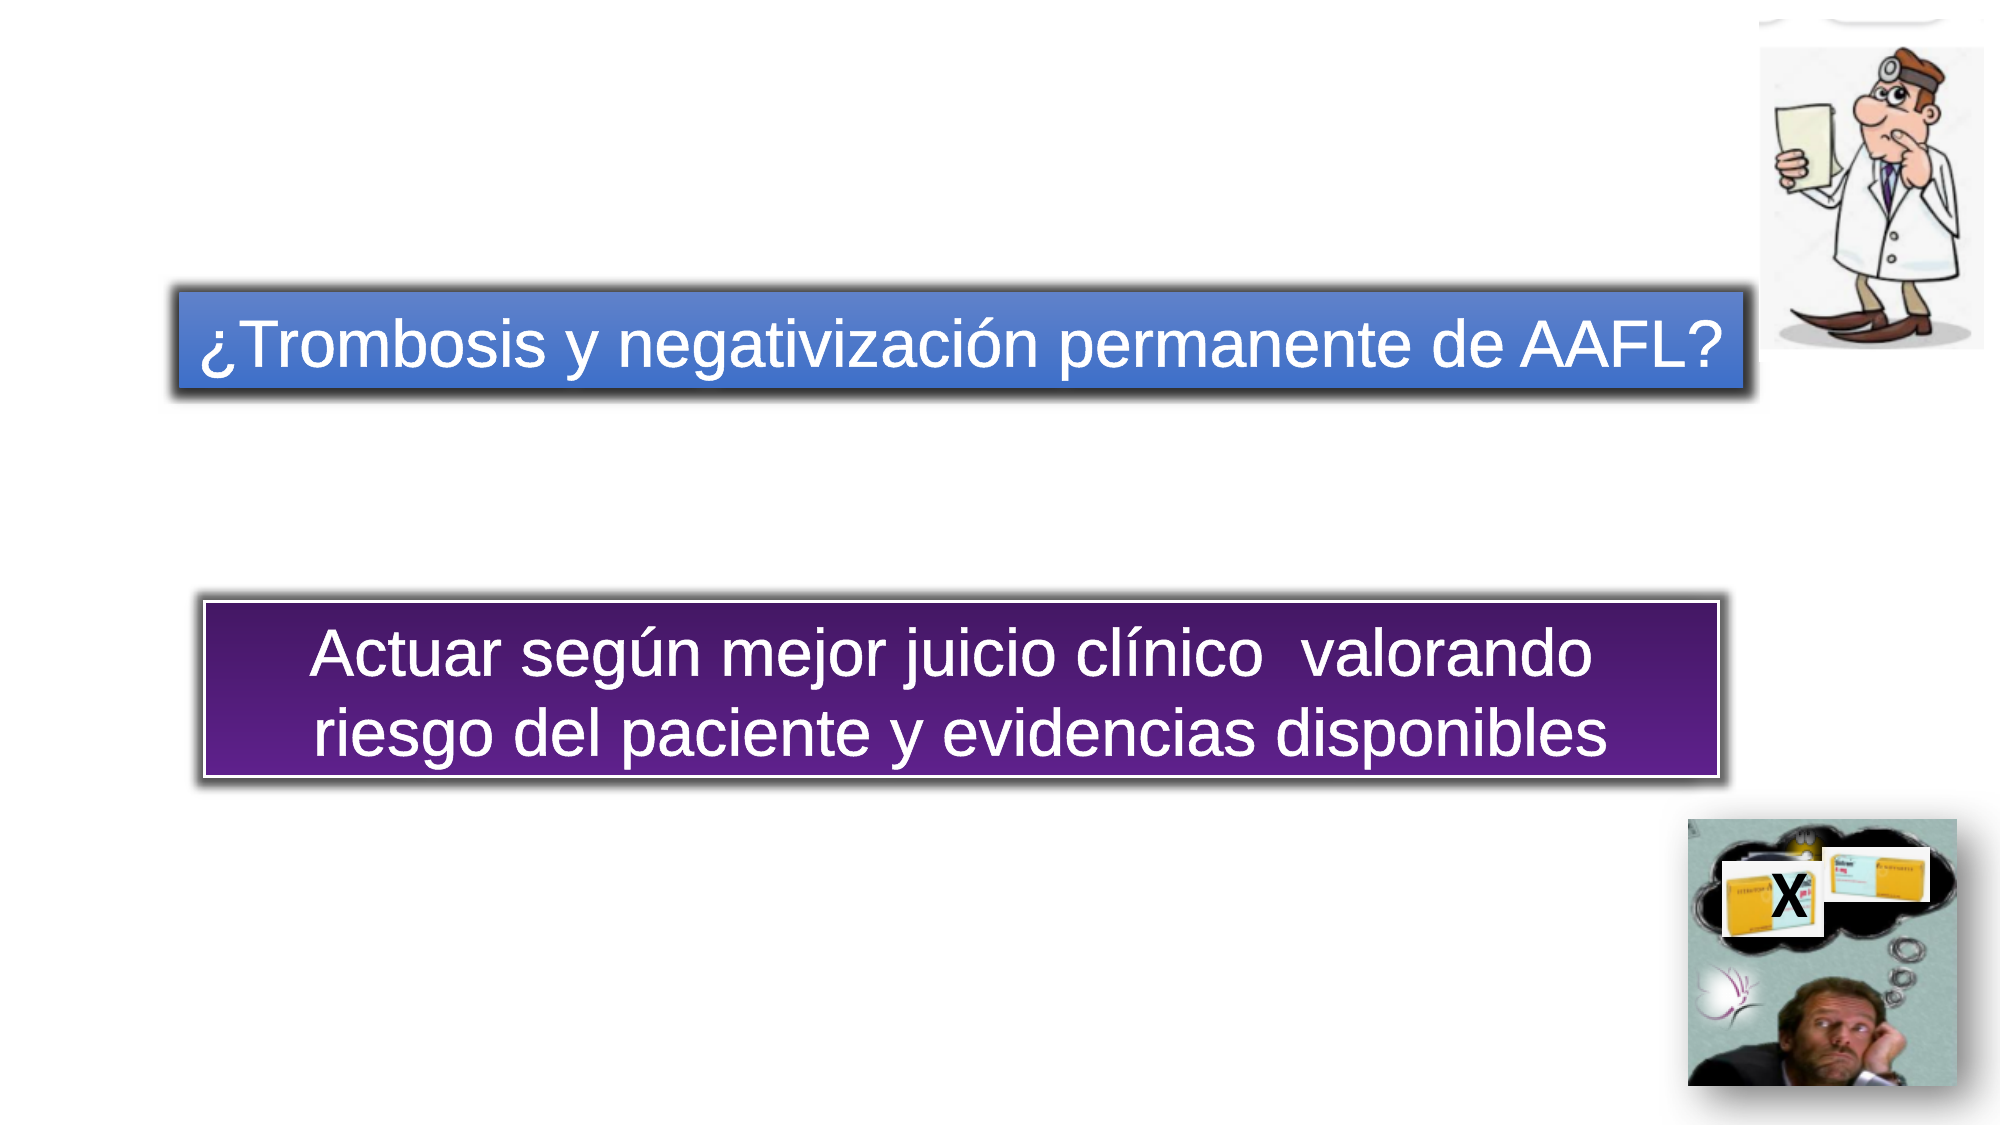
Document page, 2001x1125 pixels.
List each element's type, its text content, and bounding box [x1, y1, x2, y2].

text_box Actuar según mejor juicio clínico valorando riesgo del paciente y evidencias disponibles [203, 600, 1720, 778]
picture [1759, 19, 1984, 362]
text_box ¿Trombosis y negativización permanente de AAFL? [179, 292, 1744, 388]
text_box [1688, 816, 1957, 1086]
